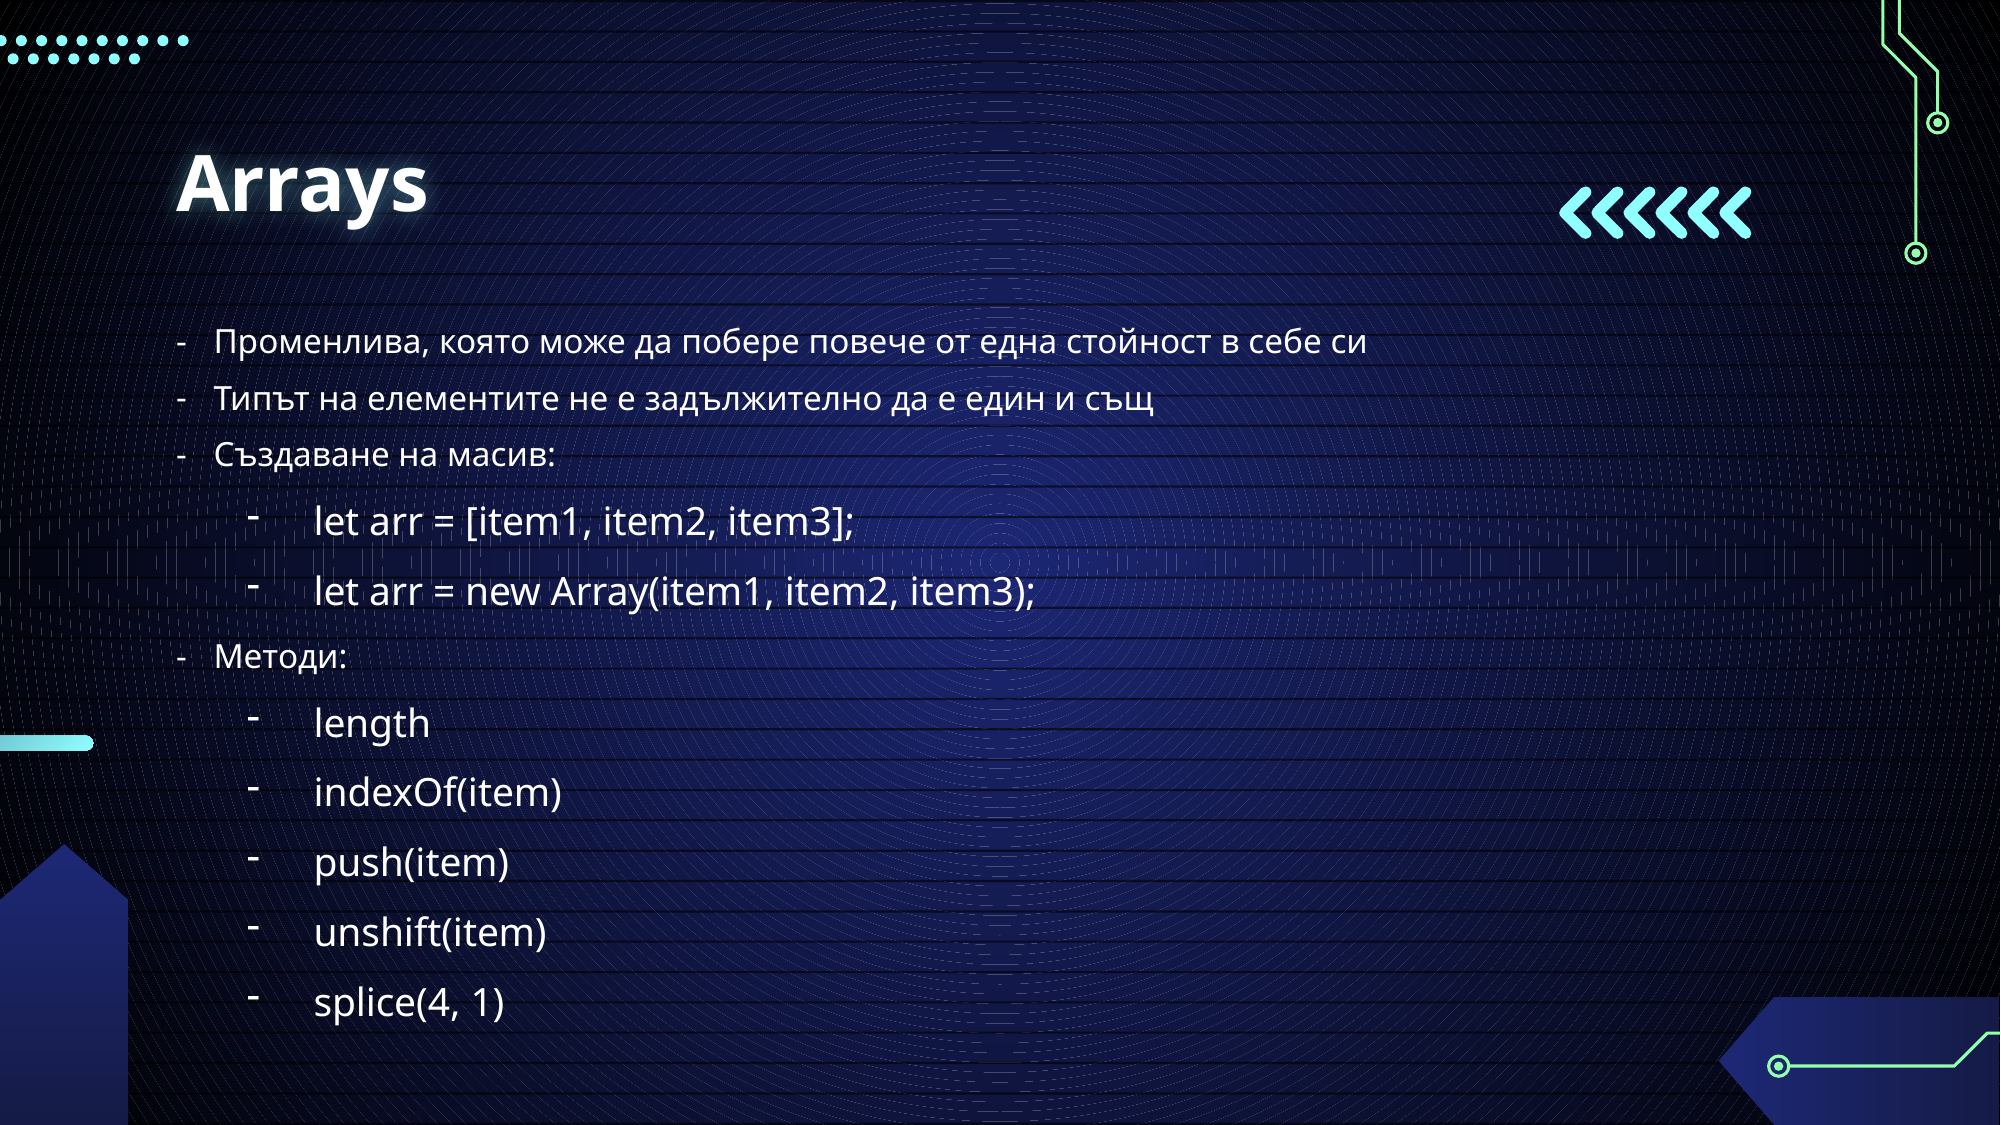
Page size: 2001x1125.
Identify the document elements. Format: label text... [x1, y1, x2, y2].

title Arrays [155, 117, 1844, 240]
list Променлива, която може да побере повече от една стойност в себе си Типът на елементите не е задължително да е един и същ Създаване на масив: let arr = [item1, item2, item3]; let arr = new Array(item1, item2, item3); Методи: length indexOf(item) push(item) unshift(item) splice(4, 1) [155, 240, 1844, 1052]
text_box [1558, 186, 1753, 240]
